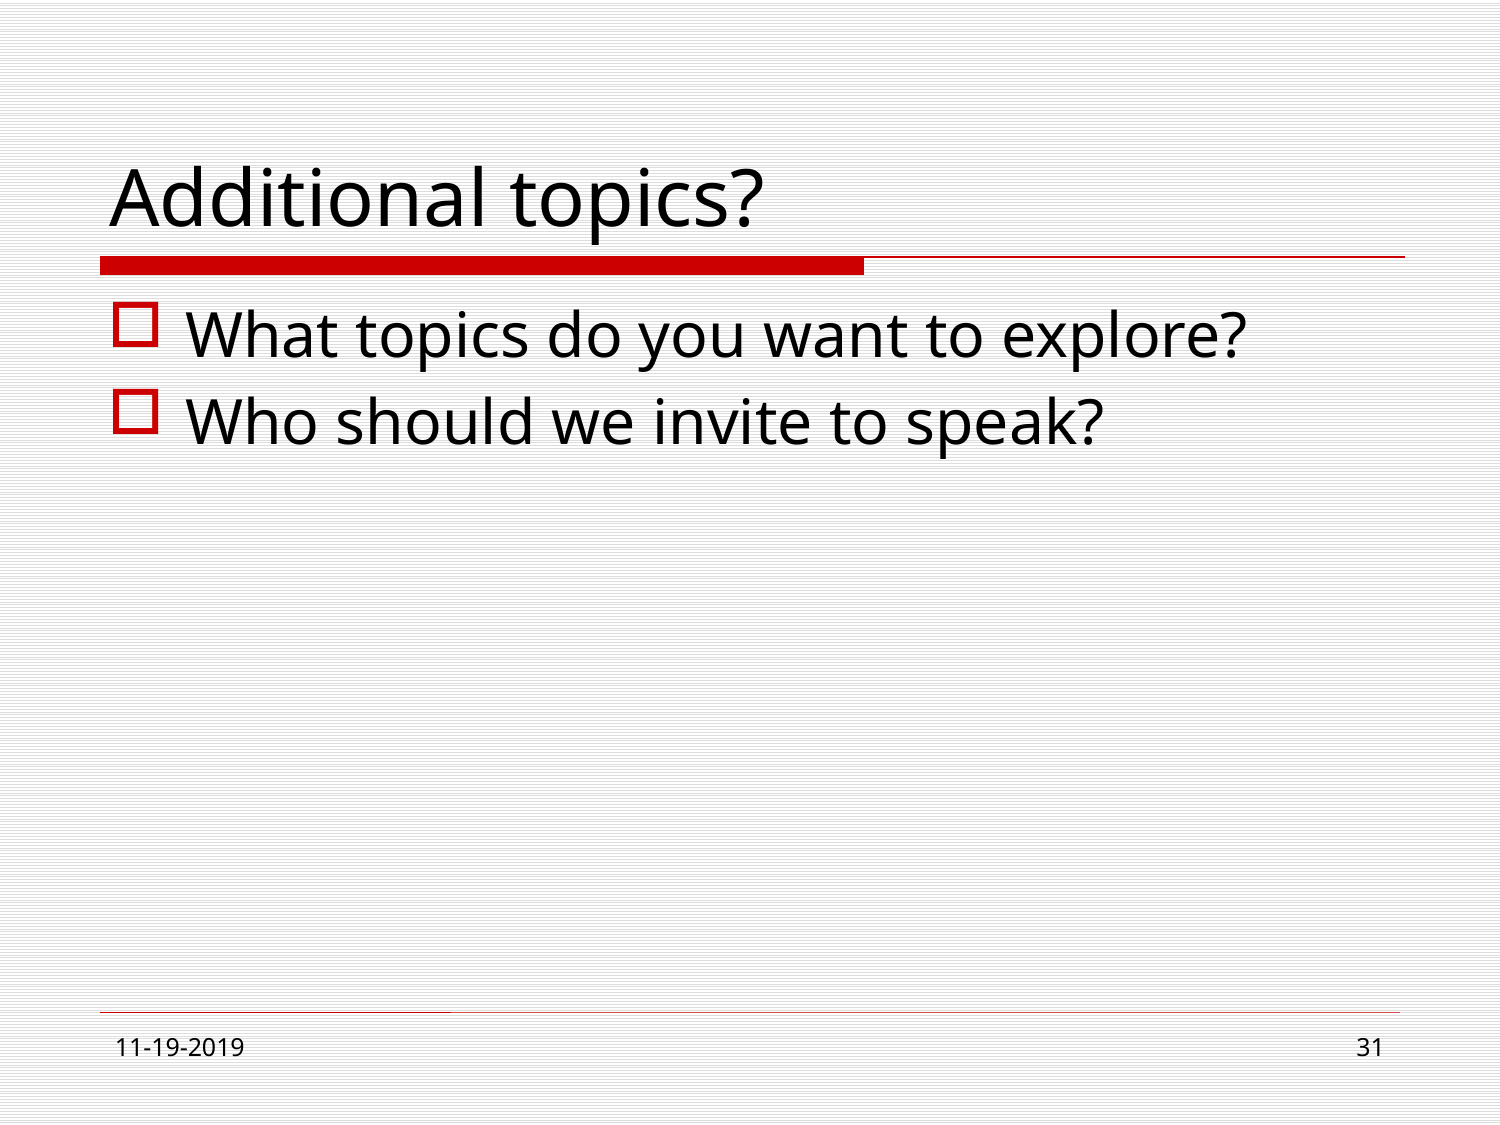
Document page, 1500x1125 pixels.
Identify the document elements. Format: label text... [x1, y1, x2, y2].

list What topics do you want to explore? Who should we invite to speak? [92, 287, 1406, 988]
title Additional topics? [94, 50, 1407, 250]
slide_number 31 [1074, 1024, 1400, 1103]
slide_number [99, 1024, 425, 1103]
